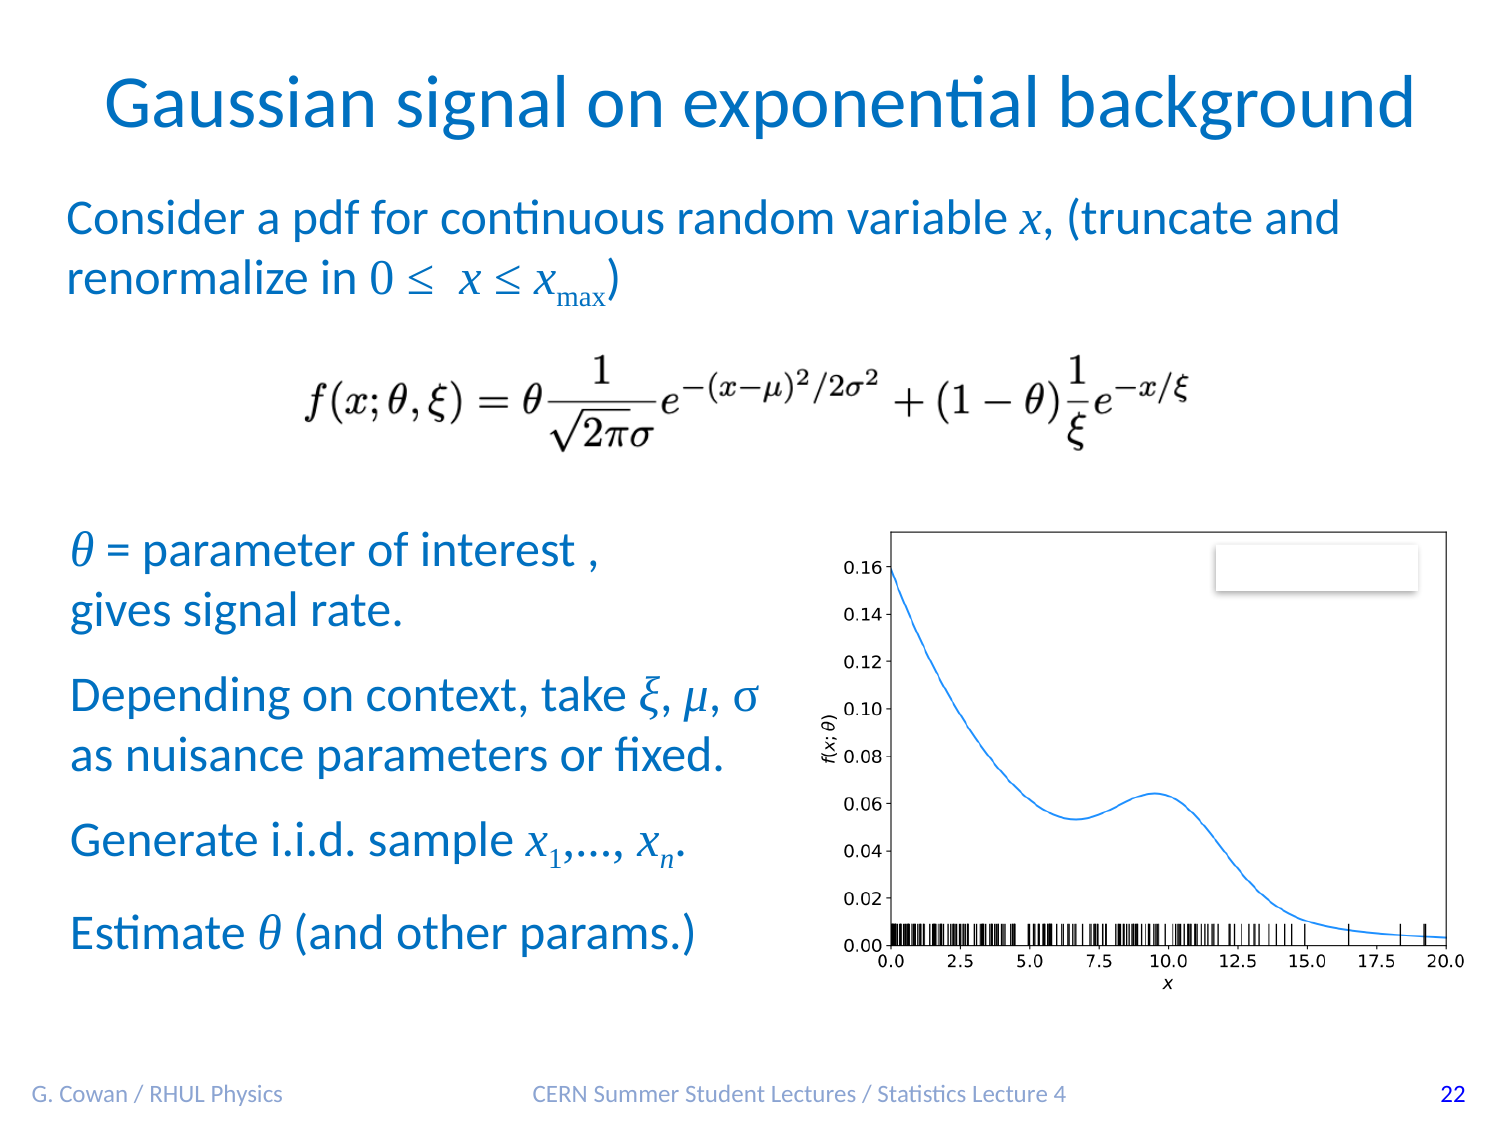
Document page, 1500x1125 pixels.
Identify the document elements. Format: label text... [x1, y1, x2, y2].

text_box Consider a pdf for continuous random variable x, (truncate and renormalize in 0 ≤ x ≤ xmax) [51, 176, 1440, 320]
slide_number 22 [1262, 1062, 1481, 1123]
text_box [801, 467, 1500, 1003]
text_box θ = parameter of interest , gives signal rate. Depending on context, take ξ, μ, σ as nuisance parameters or fixed. Generate i.i.d. sample x1,..., xn. Estimate θ (and other params.) [55, 508, 775, 967]
text_box Gaussian signal on exponential background [90, 44, 1434, 150]
footer CERN Summer Student Lectures / Statistics Lecture 4 [338, 1062, 1262, 1123]
picture [293, 329, 1205, 467]
slide_number G. Cowan / RHUL Physics [16, 1062, 338, 1123]
